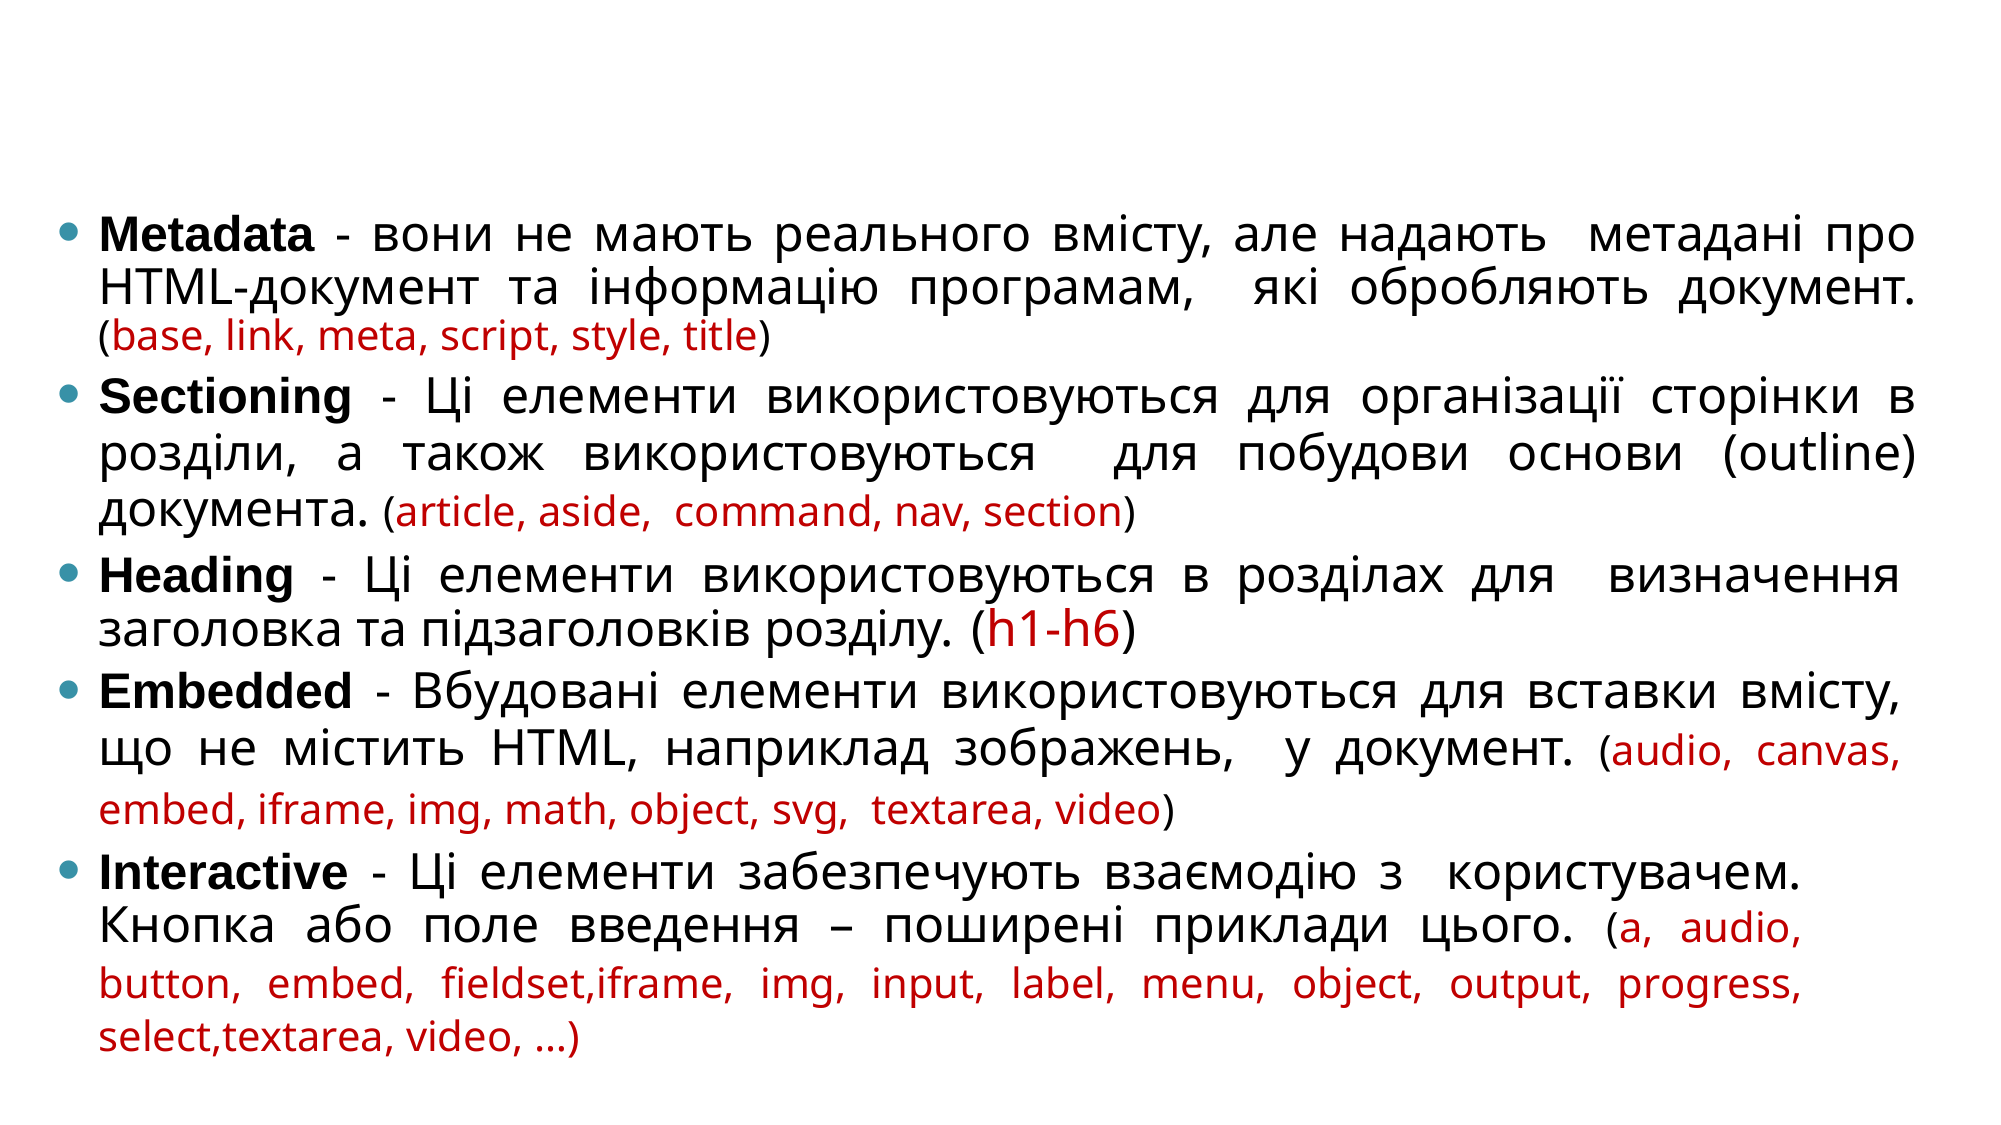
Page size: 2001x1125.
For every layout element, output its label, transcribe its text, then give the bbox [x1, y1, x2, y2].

text_box Metadata - вони не мають реального вмісту, але надають метадані про HTML-документ та інформацію програмам, які обробляють документ. (base, link, meta, script, style, title) Sectioning - Ці елементи використовуються для організації сторінки в розділи, а також використовуються для побудови основи (outline) документа. (article, aside, command, nav, section) Heading - Ці елементи використовуються в розділах для визначення заголовка та підзаголовків розділу. (h1-h6) Embedded - Вбудовані елементи використовуються для вставки вмісту, що не містить HTML, наприклад зображень, у документ. (audio, canvas, embed, iframe, img, math, object, svg, textarea, video) Interactive - Ці елементи забезпечують взаємодію з користувачем. Кнопка або поле введення – поширені приклади цього. (a, audio, button, embed, fieldset,iframe, img, input, label, menu, object, output, progress, select,textarea, video, …) [50, 199, 1950, 1060]
